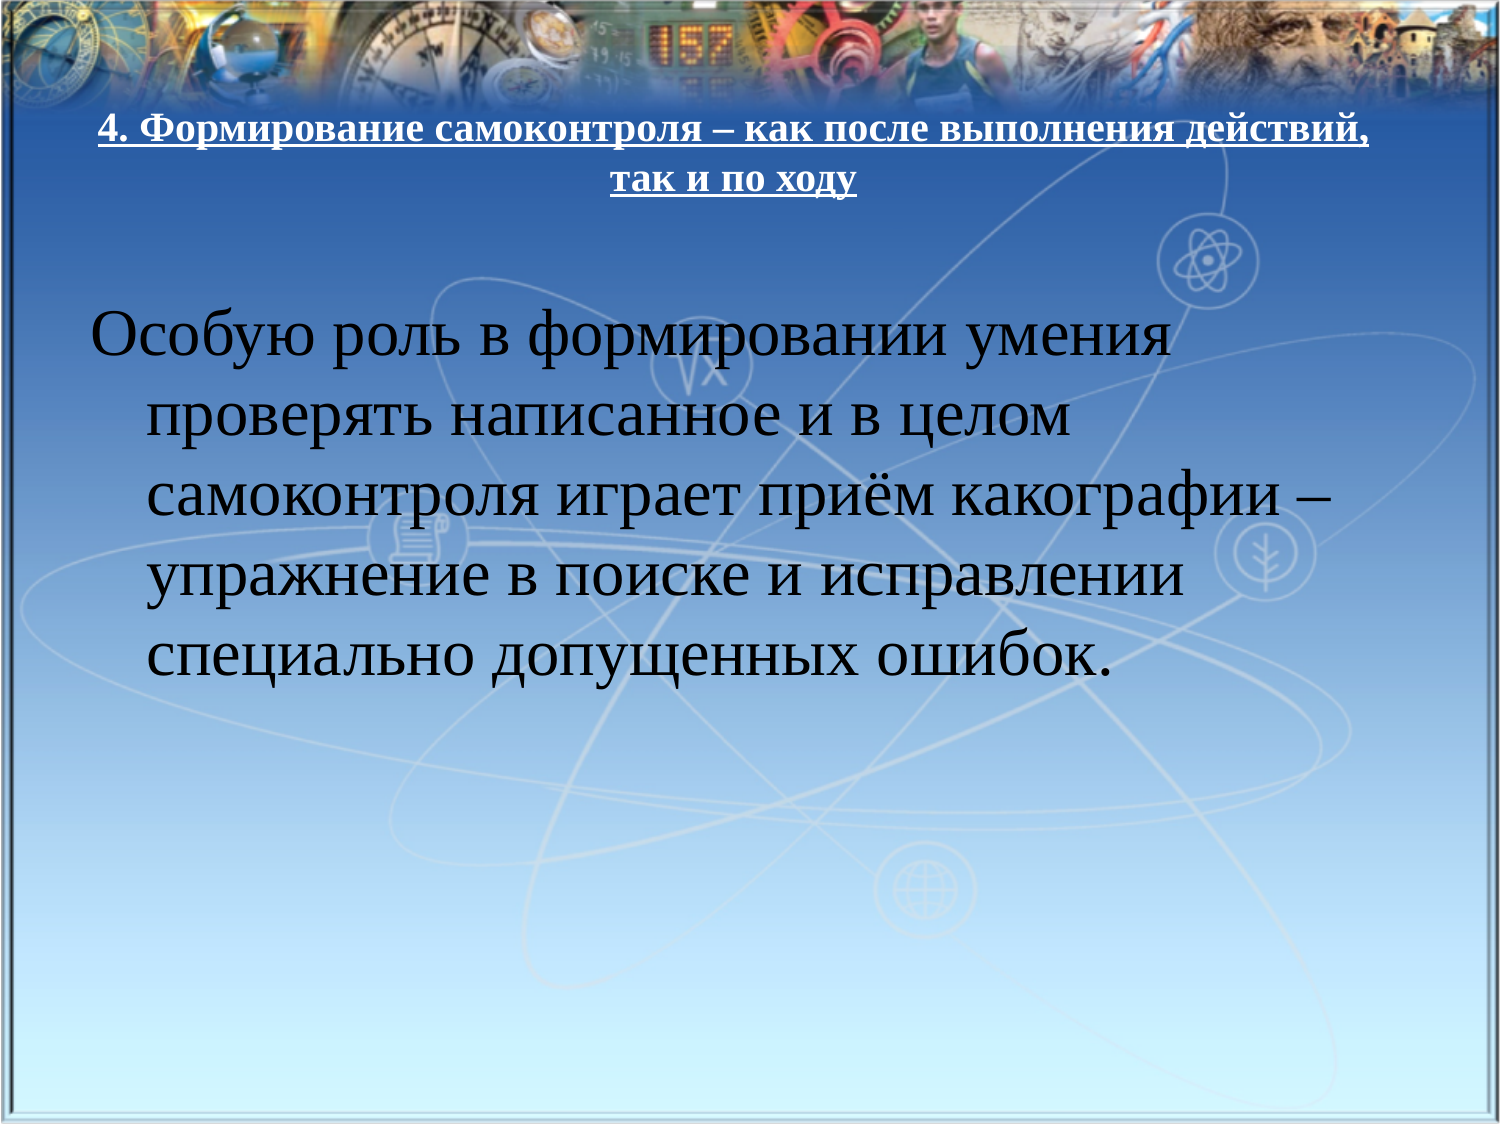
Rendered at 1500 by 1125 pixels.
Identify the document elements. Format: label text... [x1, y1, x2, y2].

title 4. Формирование самоконтроля – как после выполнения действий, так и по ходу [58, 93, 1409, 317]
list Особую роль в формировании умения проверять написанное и в целом самоконтроля играет приём какографии – упражнение в поиске и исправлении специально допущенных ошибок. [74, 281, 1426, 1006]
picture [0, 0, 1500, 1125]
